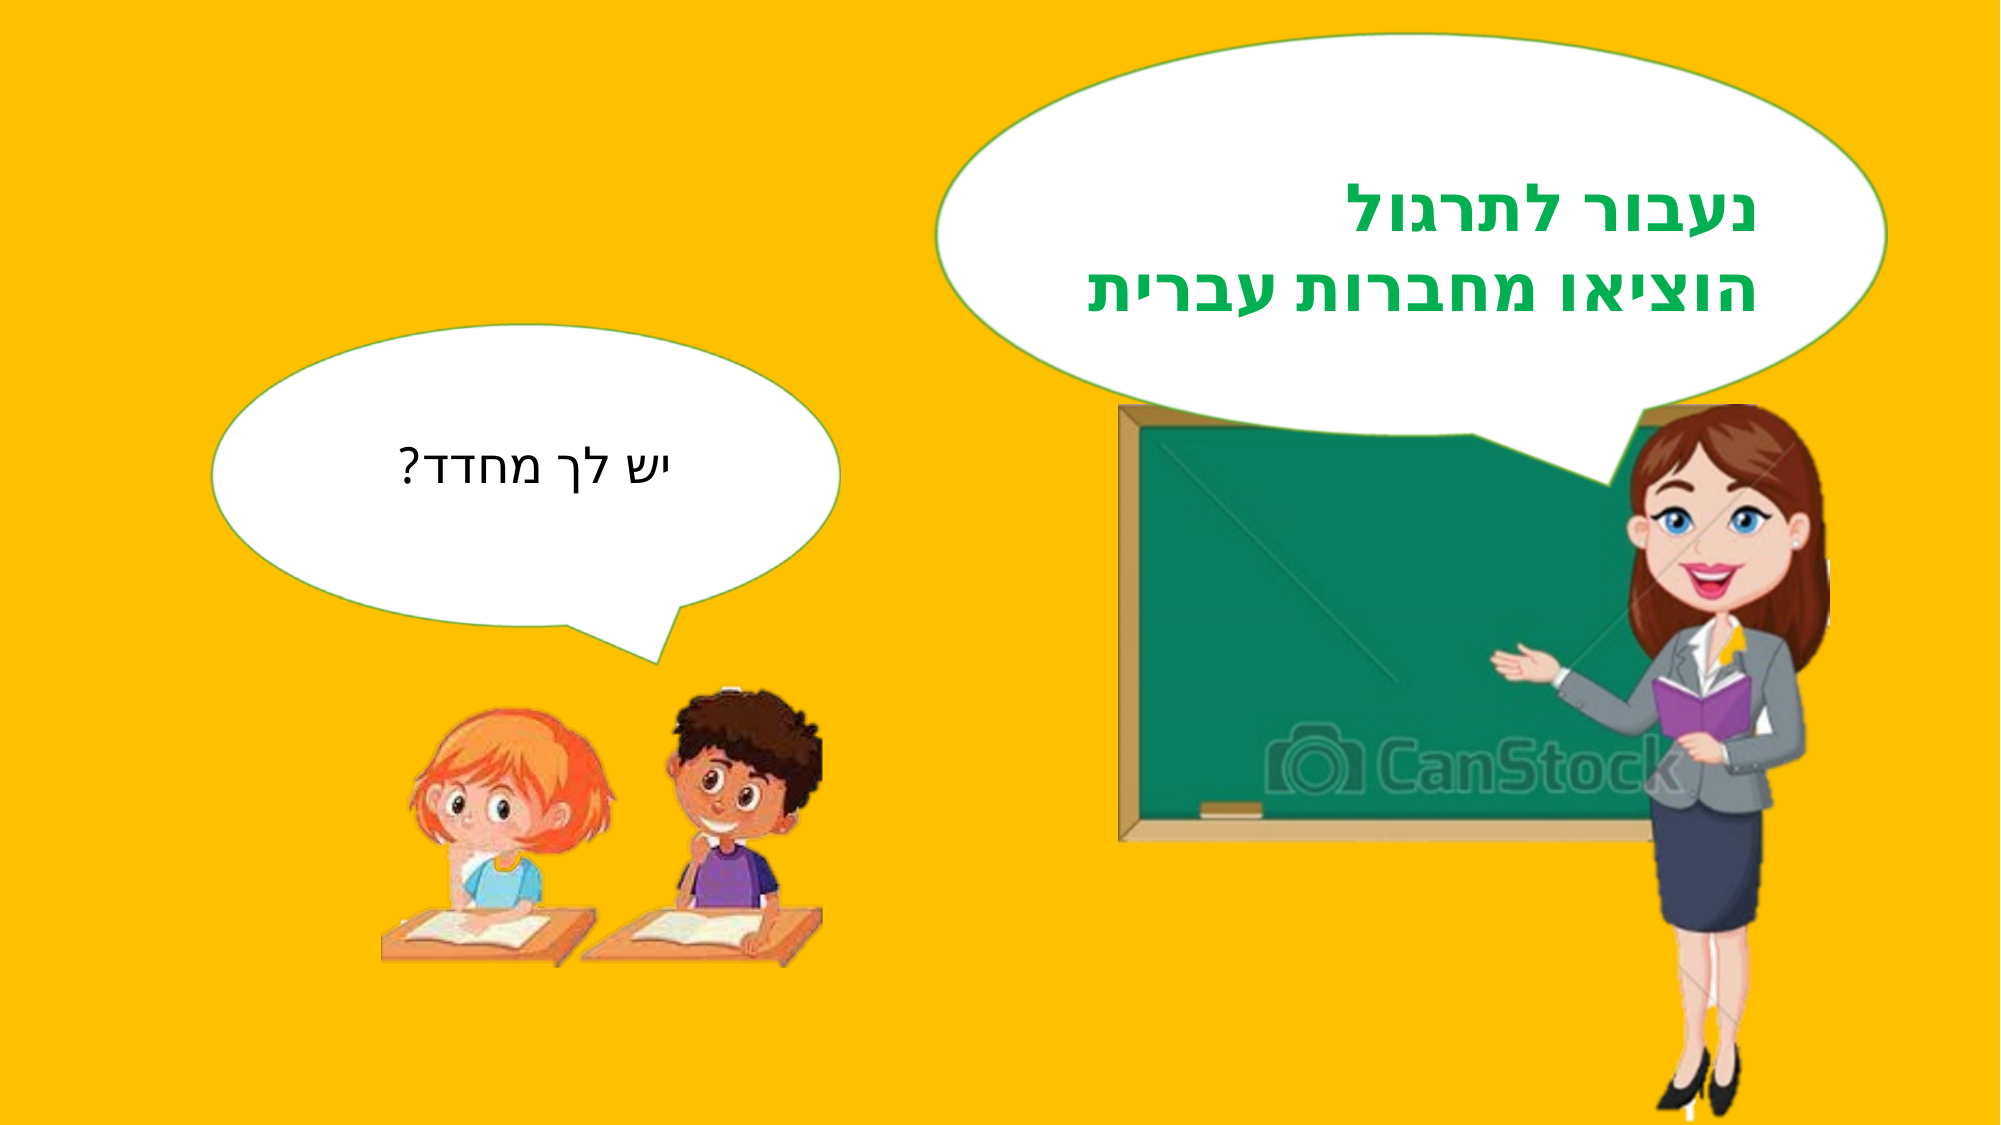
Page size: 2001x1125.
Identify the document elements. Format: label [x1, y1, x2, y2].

picture [932, 31, 1888, 1125]
picture [209, 322, 842, 1004]
